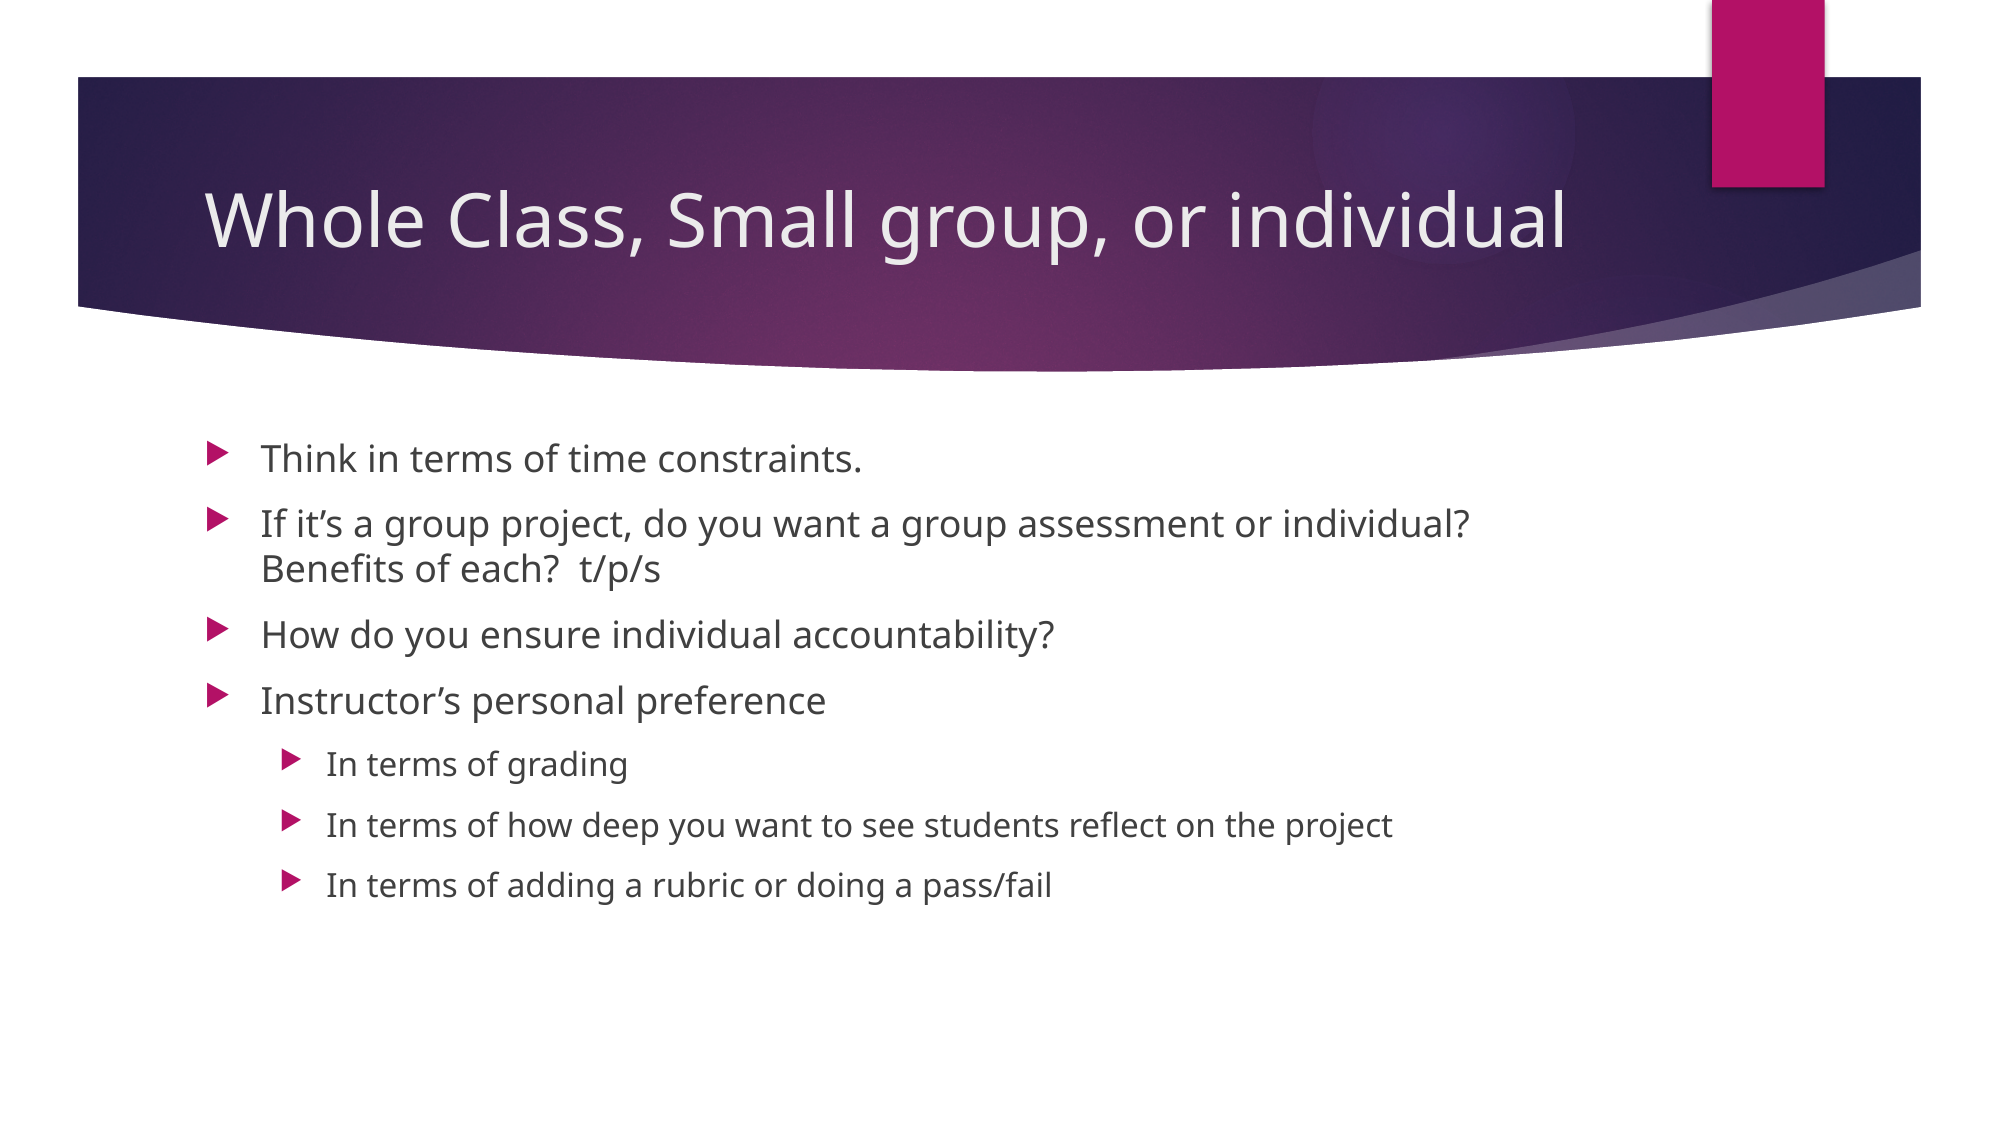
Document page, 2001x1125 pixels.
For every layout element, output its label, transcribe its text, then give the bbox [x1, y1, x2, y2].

list Think in terms of time constraints. If it’s a group project, do you want a group assessment or individual? Benefits of each? t/p/s How do you ensure individual accountability? Instructor’s personal preference In terms of grading In terms of how deep you want to see students reflect on the project In terms of adding a rubric or doing a pass/fail [189, 427, 1638, 988]
title Whole Class, Small group, or individual [189, 159, 1627, 276]
